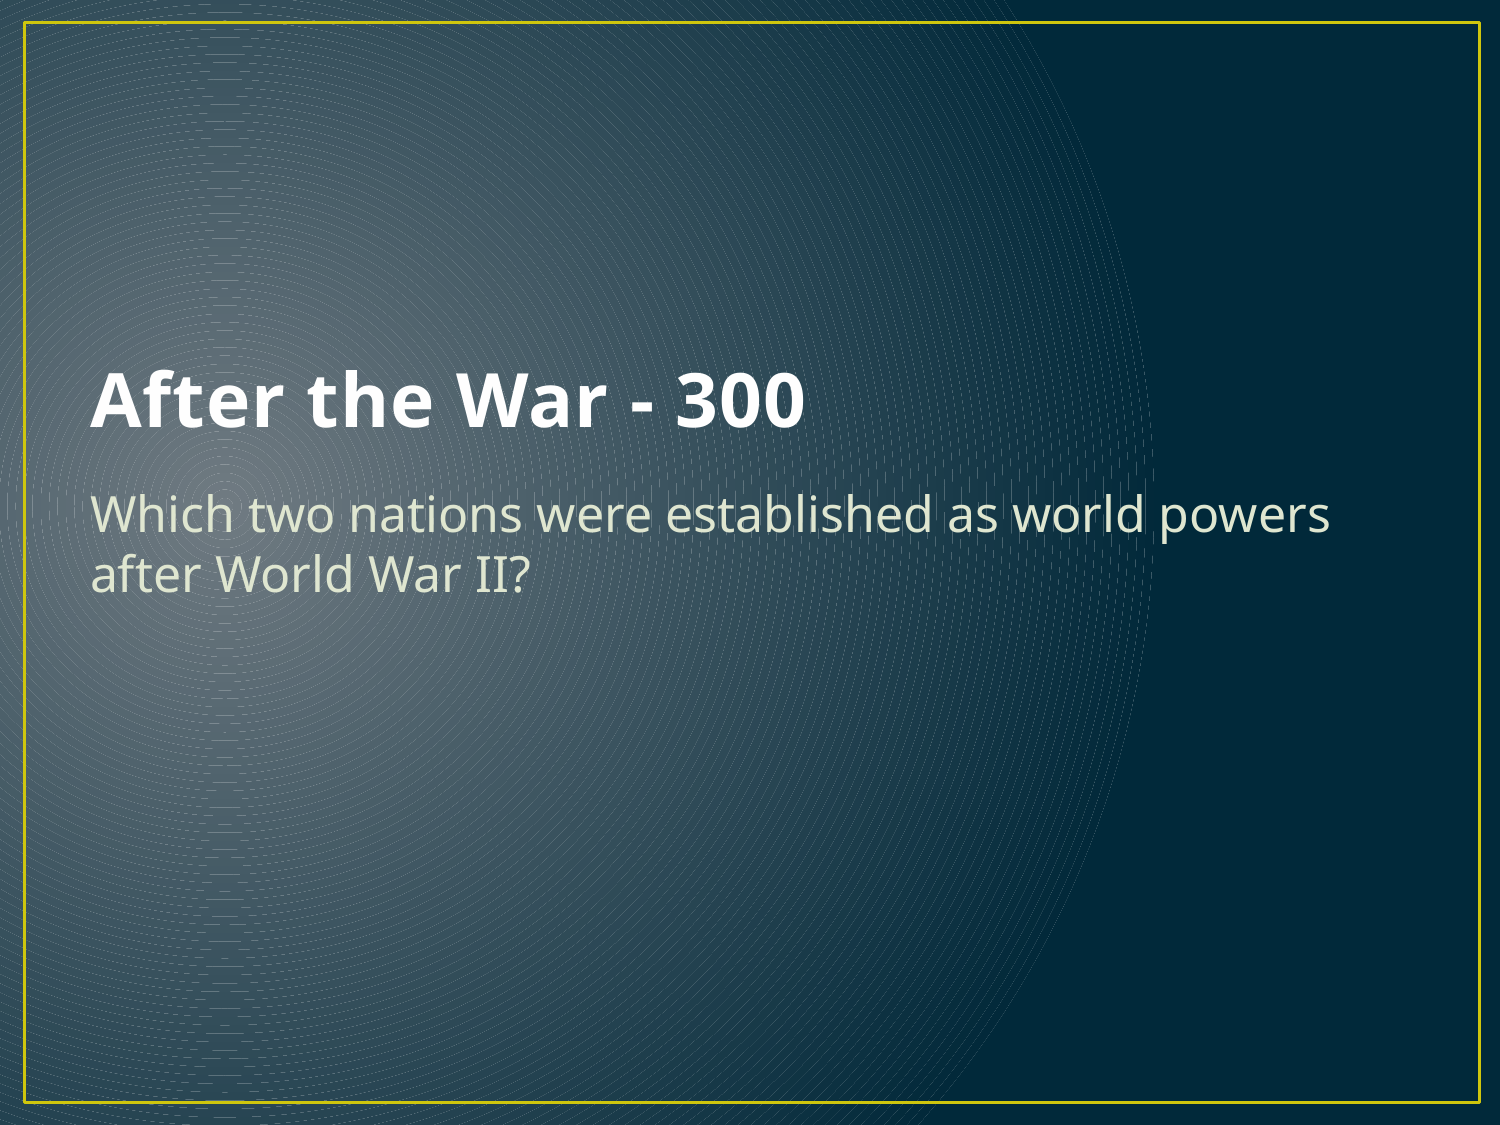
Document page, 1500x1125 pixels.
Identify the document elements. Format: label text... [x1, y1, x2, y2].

list Which two nations were established as world powers after World War II? [75, 474, 1425, 1005]
title After the War - 300 [75, 45, 1425, 450]
